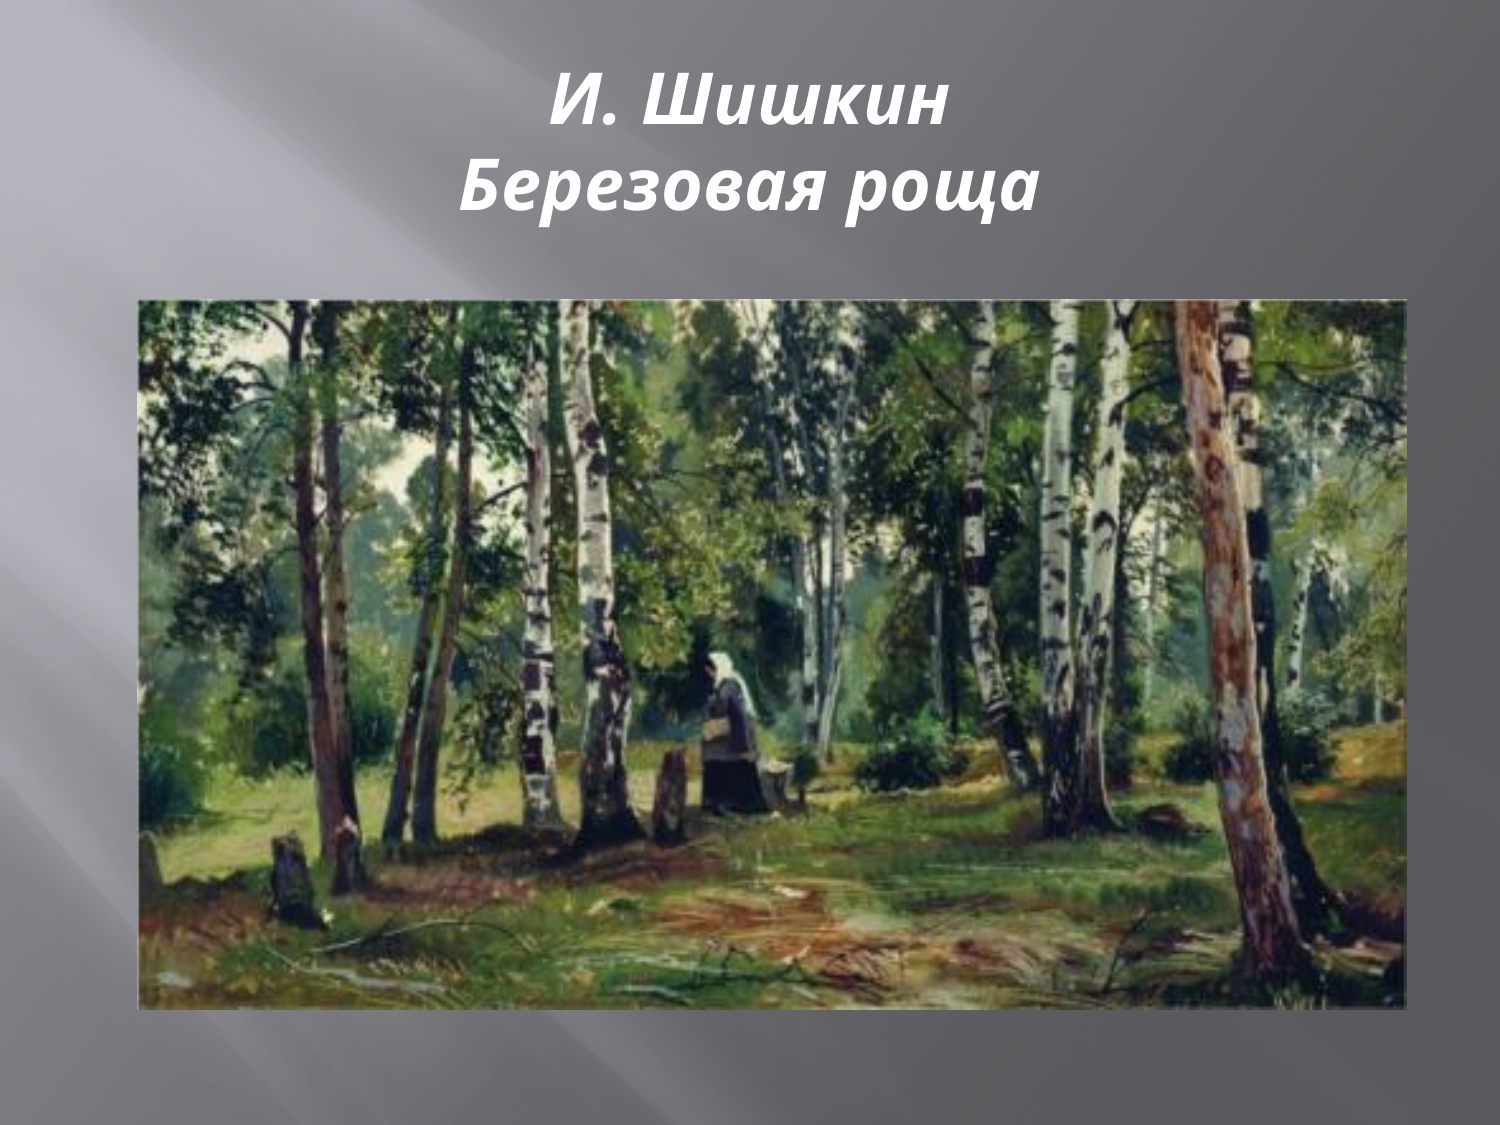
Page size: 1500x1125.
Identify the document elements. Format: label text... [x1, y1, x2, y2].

title И. Шишкин Березовая роща [75, 45, 1425, 233]
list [137, 299, 1407, 1010]
